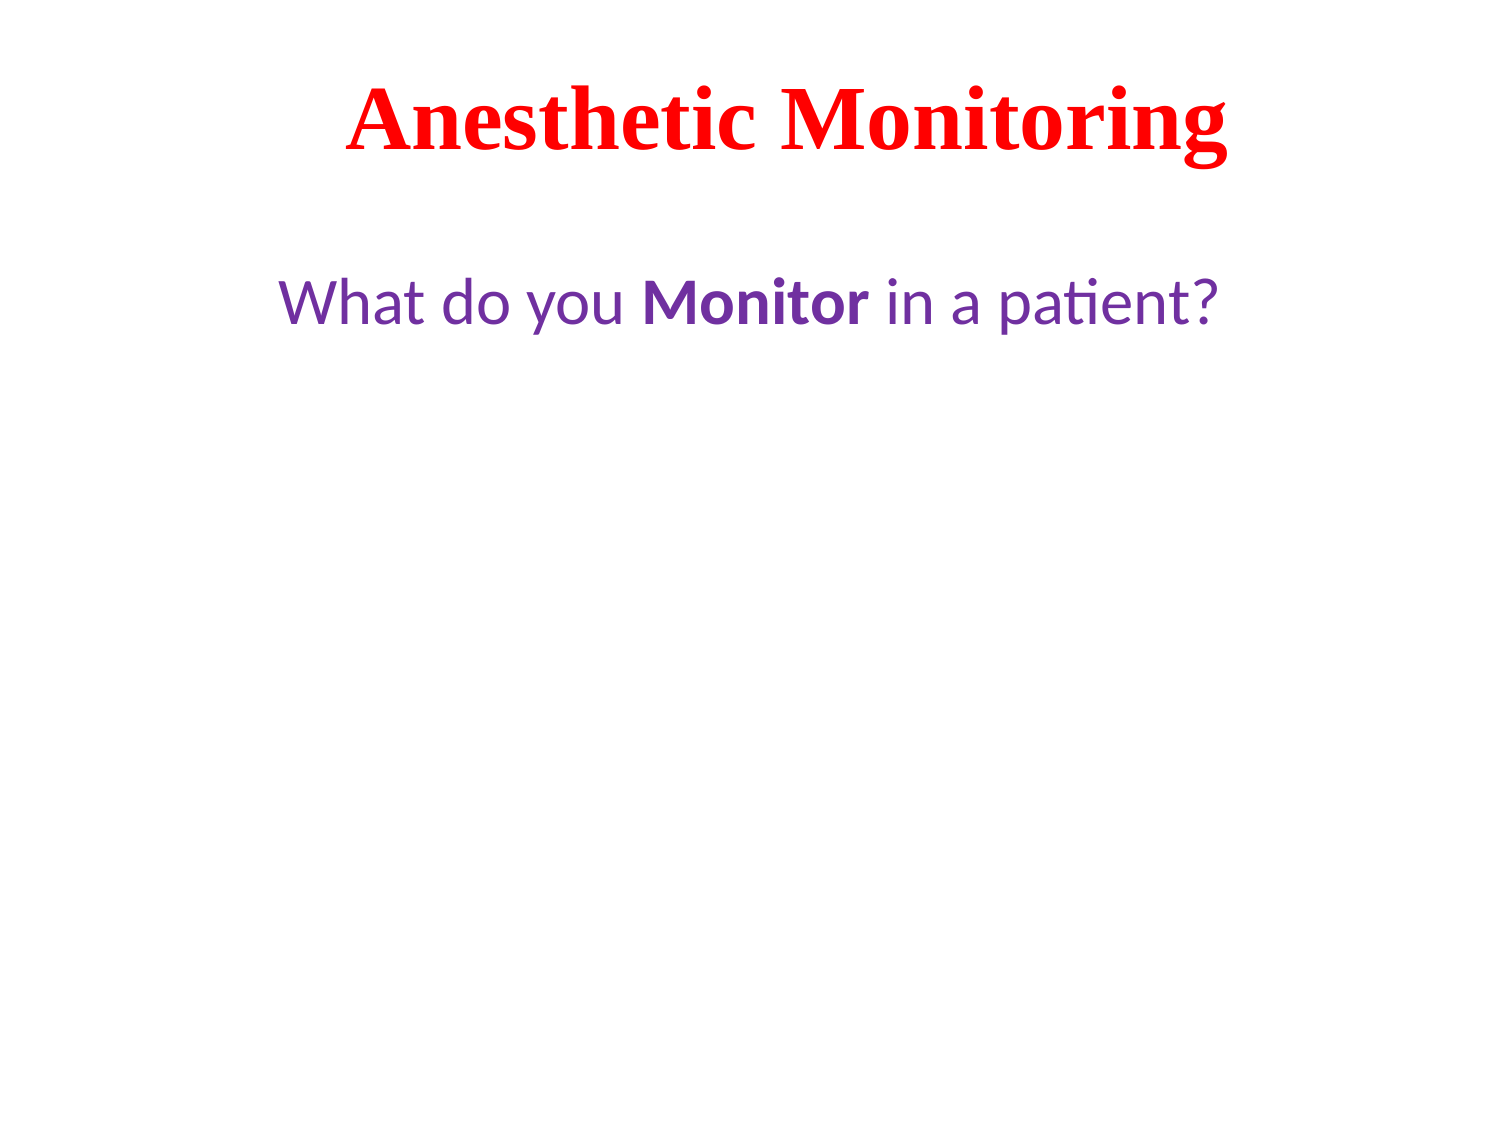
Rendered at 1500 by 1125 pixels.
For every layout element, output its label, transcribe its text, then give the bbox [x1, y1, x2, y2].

subtitle What do you Monitor in a patient? [225, 249, 1275, 925]
title Anesthetic Monitoring [150, 24, 1425, 200]
